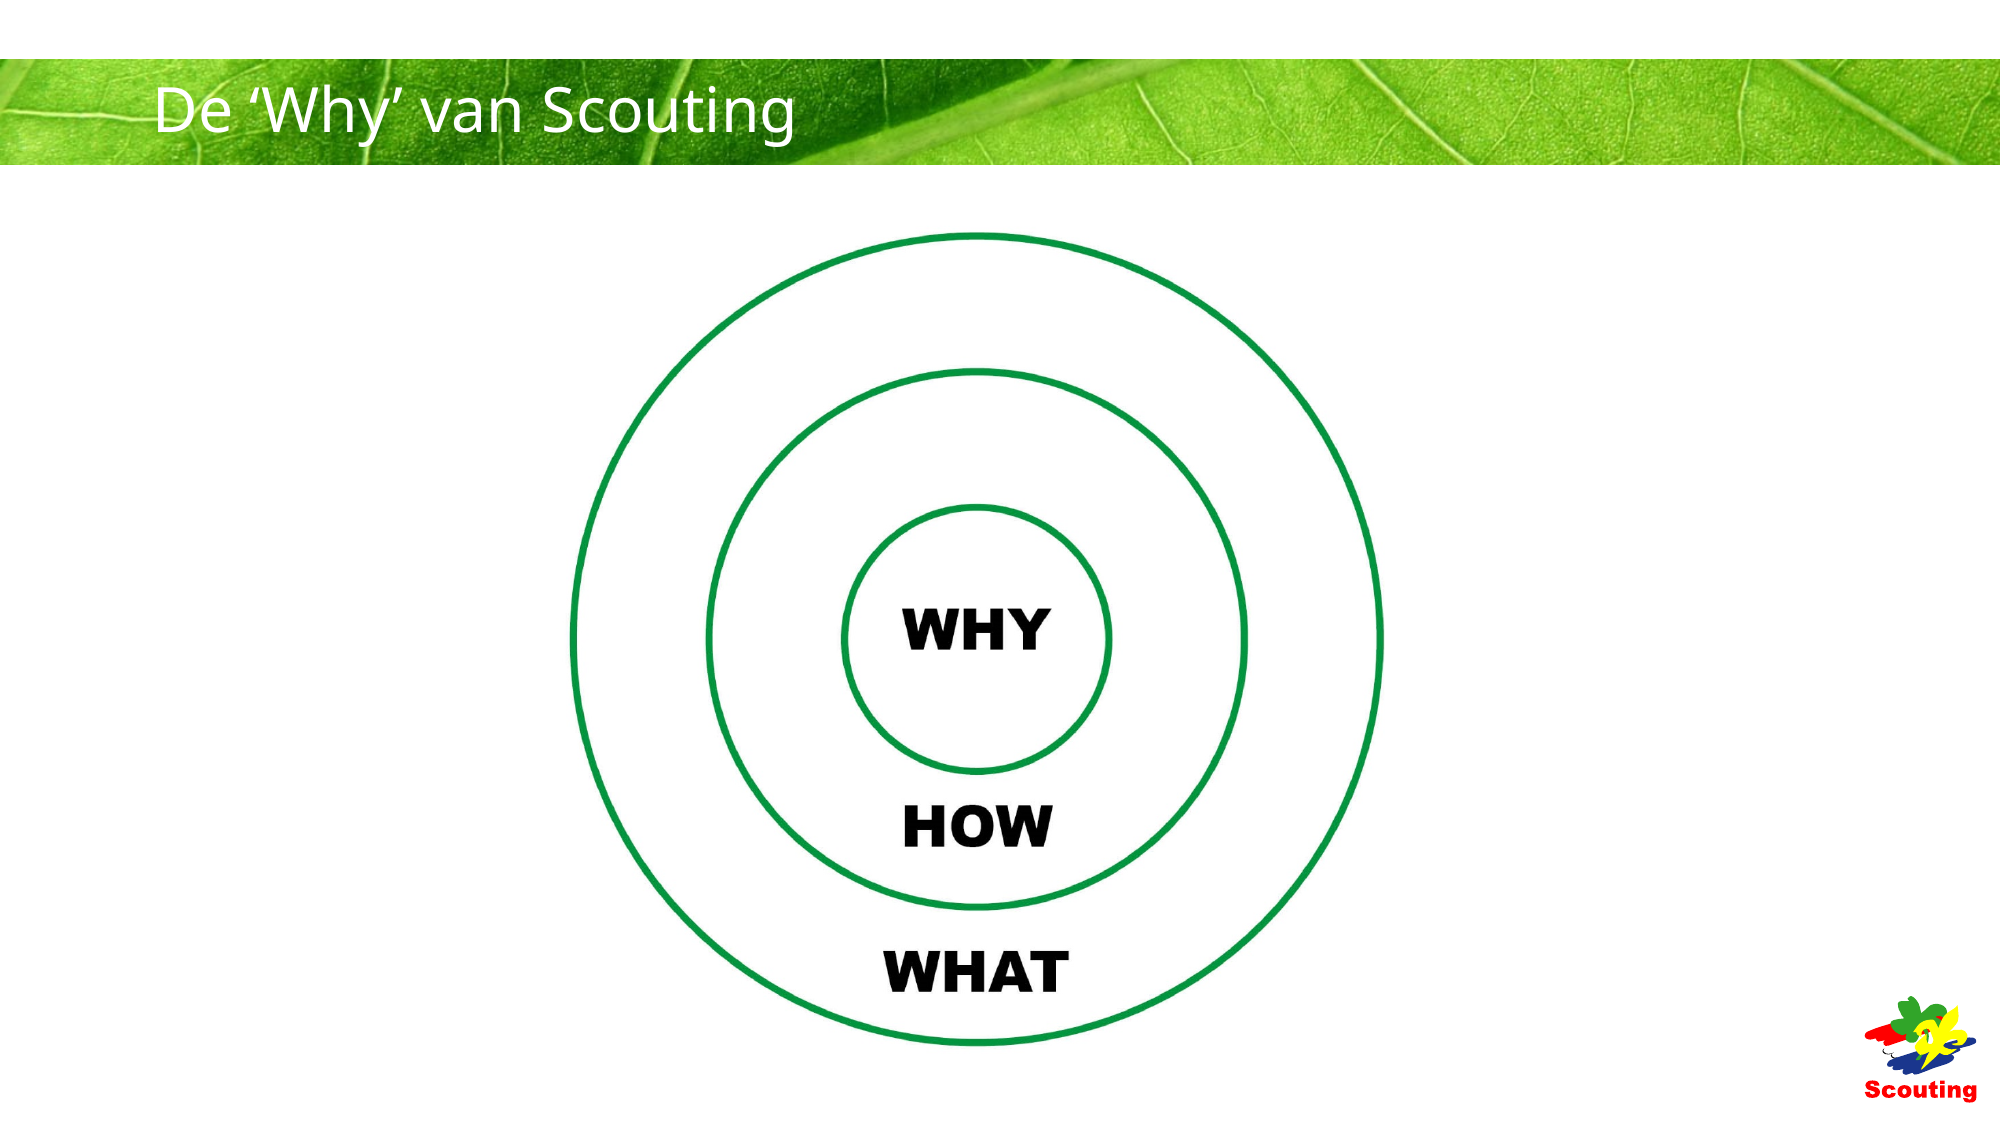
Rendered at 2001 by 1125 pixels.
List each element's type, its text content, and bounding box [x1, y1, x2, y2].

picture [0, 59, 137, 165]
picture [532, 191, 1467, 1087]
title De ‘Why’ van Scouting [137, 59, 1863, 165]
picture [1863, 59, 2000, 165]
